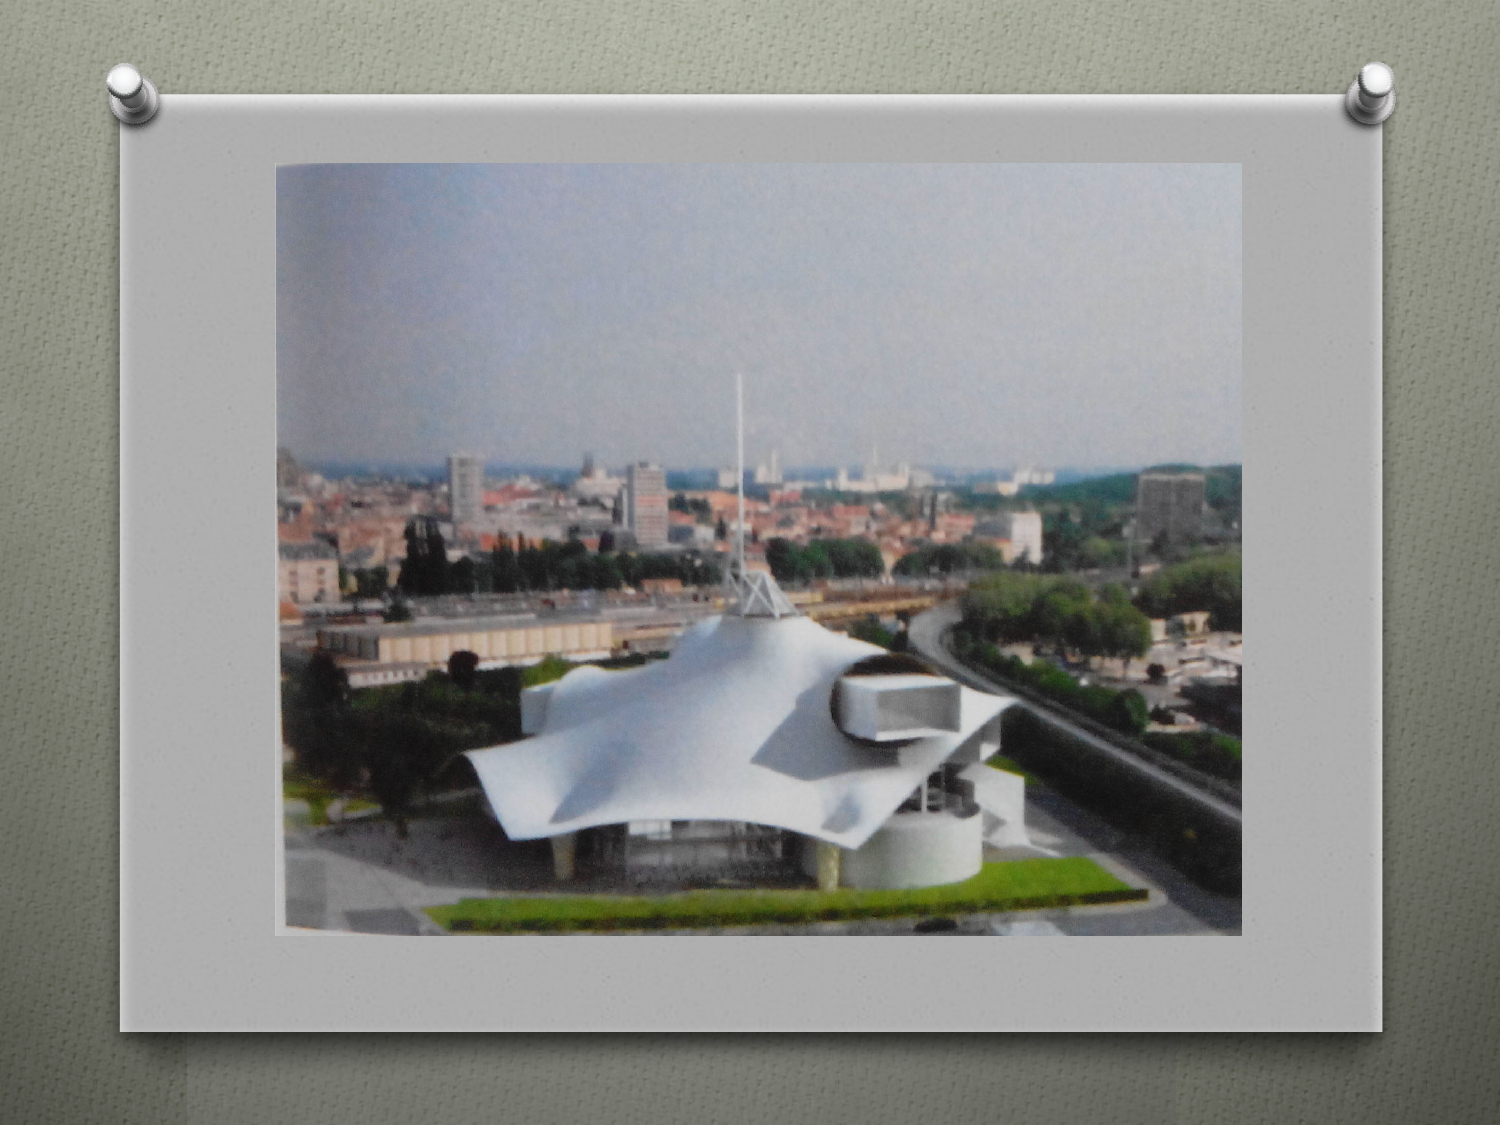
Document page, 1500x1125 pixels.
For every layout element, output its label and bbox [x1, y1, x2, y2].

picture [276, 65, 1242, 1033]
picture [1317, 35, 1439, 156]
picture [75, 29, 198, 153]
